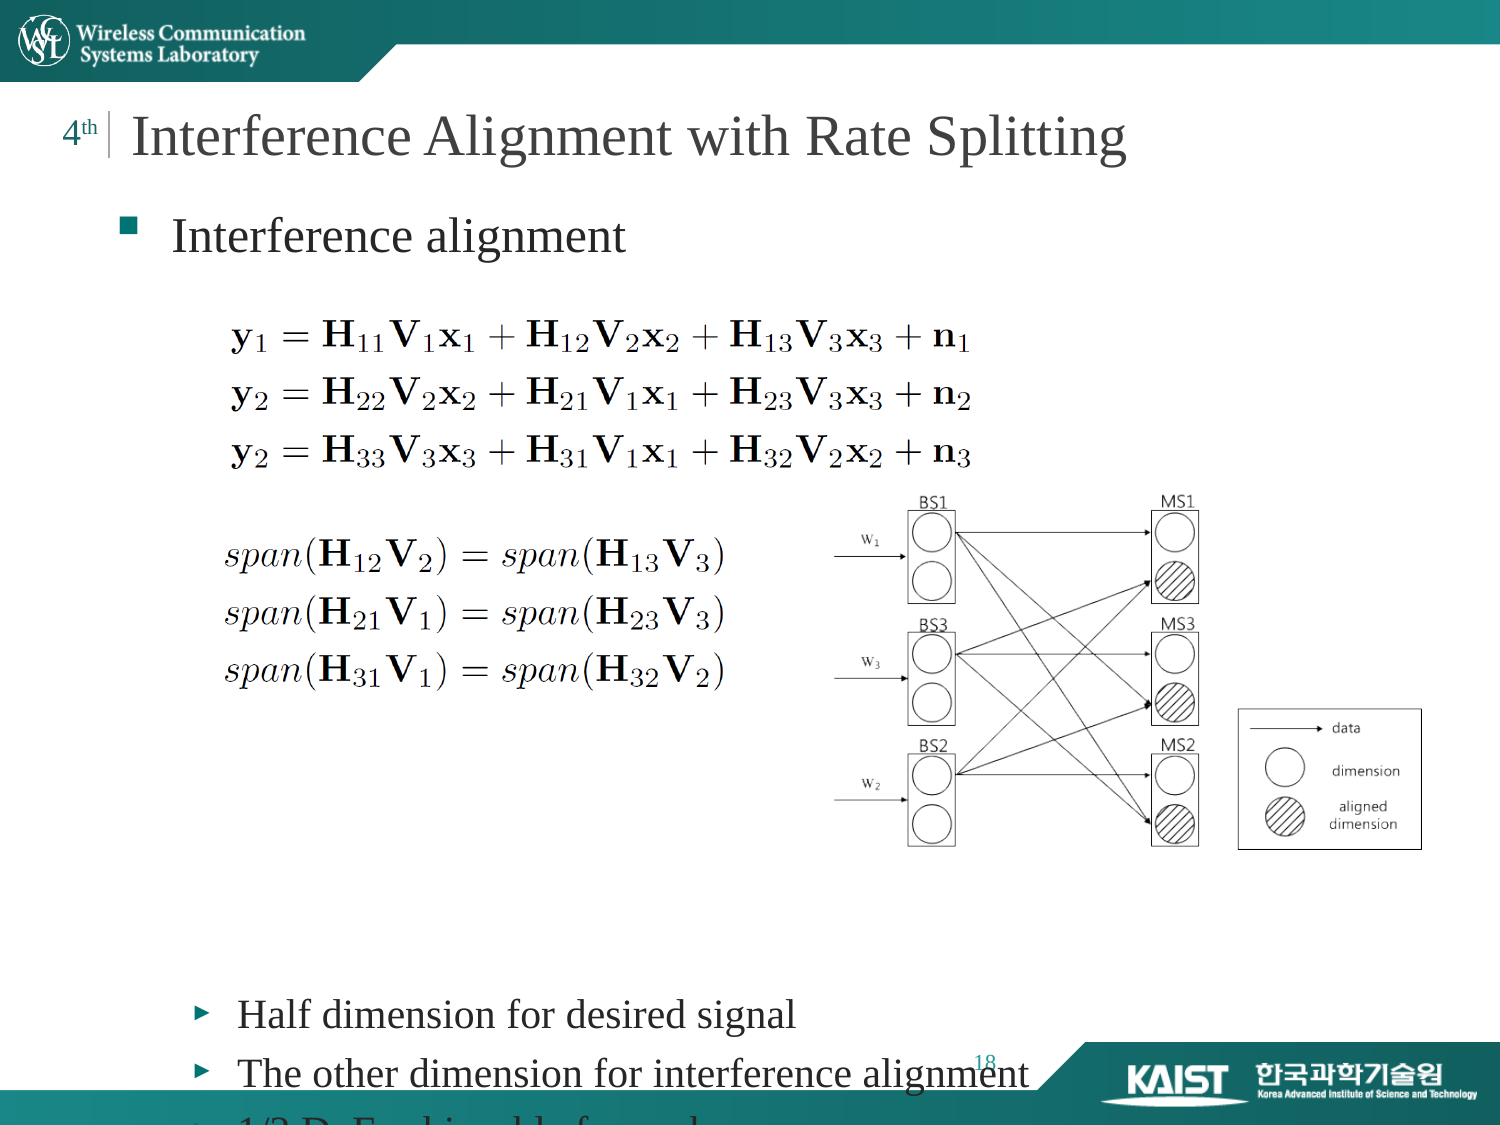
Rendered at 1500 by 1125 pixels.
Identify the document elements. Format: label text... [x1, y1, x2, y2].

picture [212, 527, 726, 696]
picture [834, 489, 1422, 850]
picture [211, 302, 986, 486]
list Interference alignment Half dimension for desired signal The other dimension for interference alignment 1/2 DoF achievable for each user [100, 182, 1447, 1047]
picture [1101, 1047, 1477, 1117]
picture [0, 2, 877, 78]
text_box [45, 89, 1448, 177]
